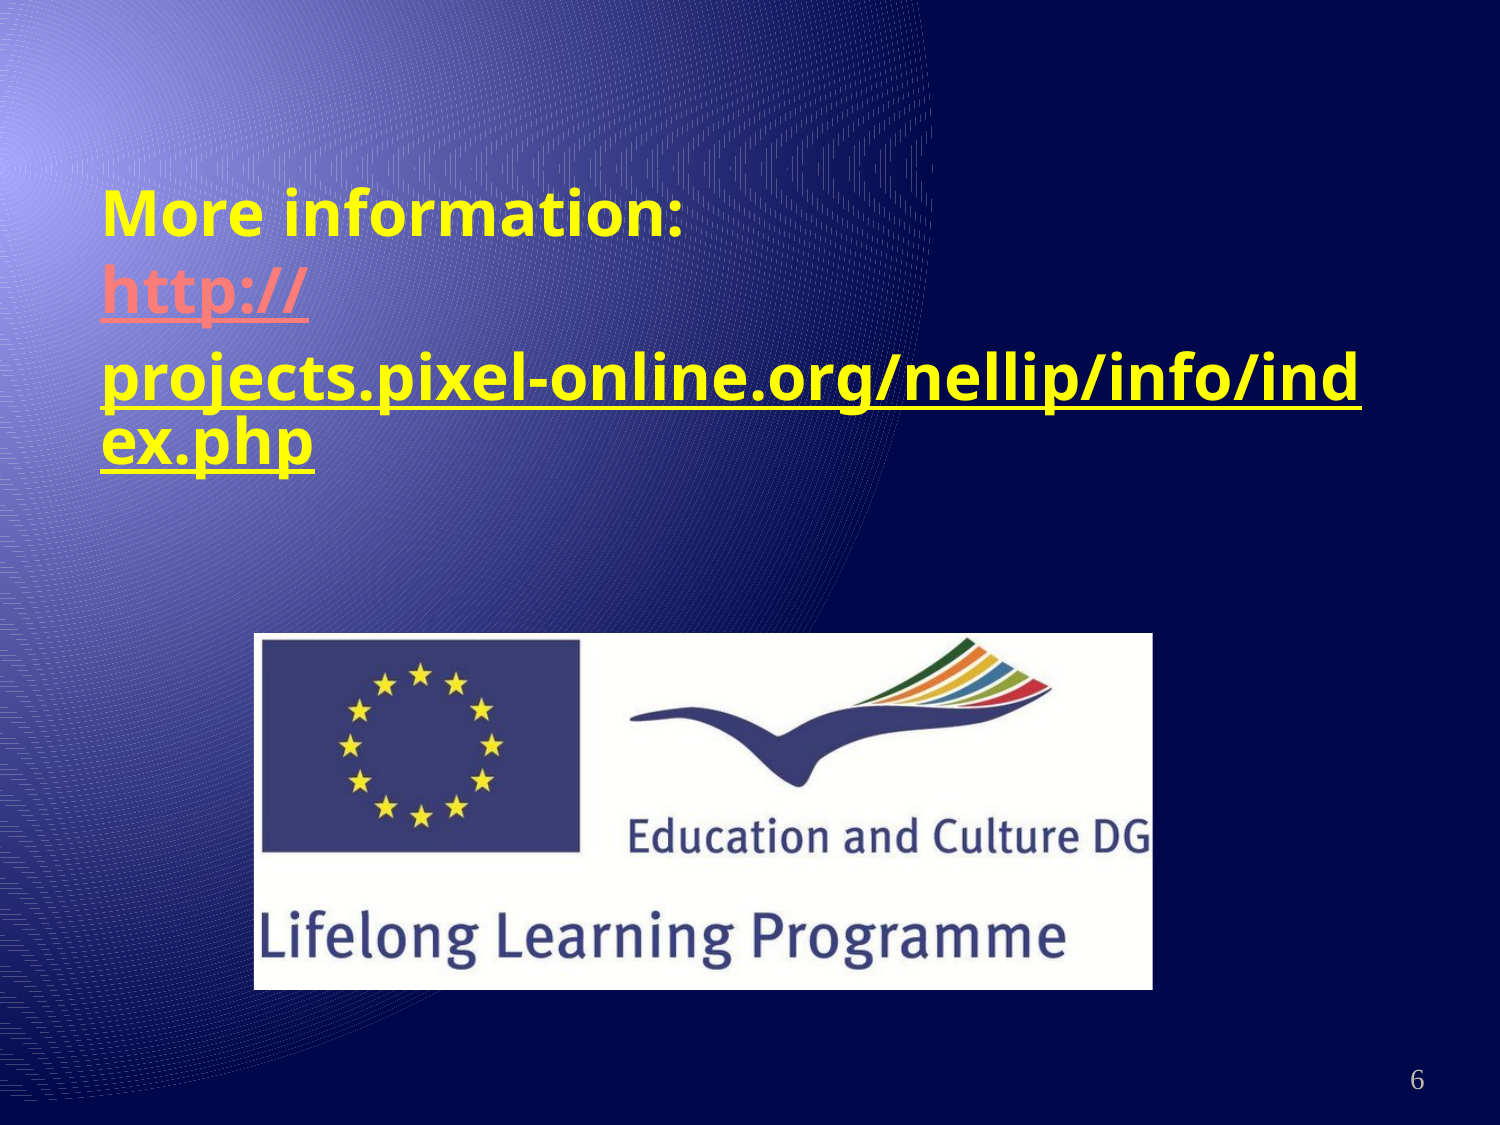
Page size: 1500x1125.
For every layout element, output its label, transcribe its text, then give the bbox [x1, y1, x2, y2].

slide_number 6 [1337, 1042, 1425, 1103]
text_box More information: http://projects.pixel-online.org/nellip/info/index.php [100, 172, 1376, 504]
picture [253, 633, 1153, 990]
